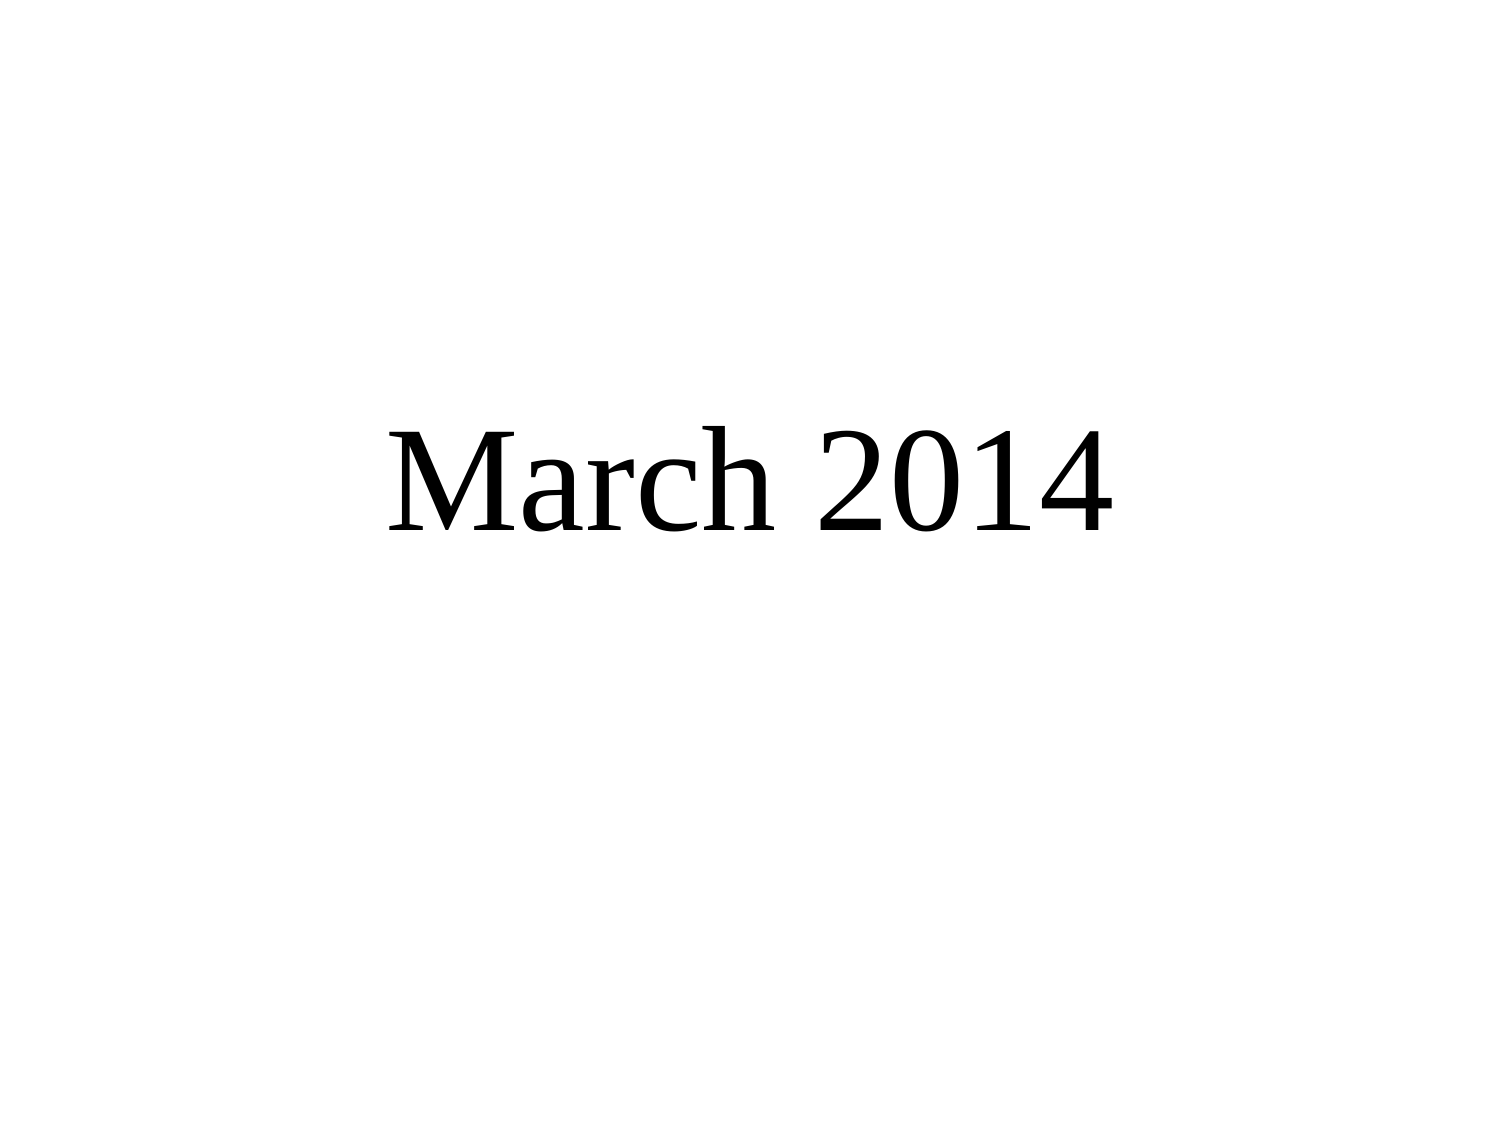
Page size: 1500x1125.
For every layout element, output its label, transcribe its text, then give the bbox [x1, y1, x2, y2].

title March 2014 [112, 349, 1388, 591]
